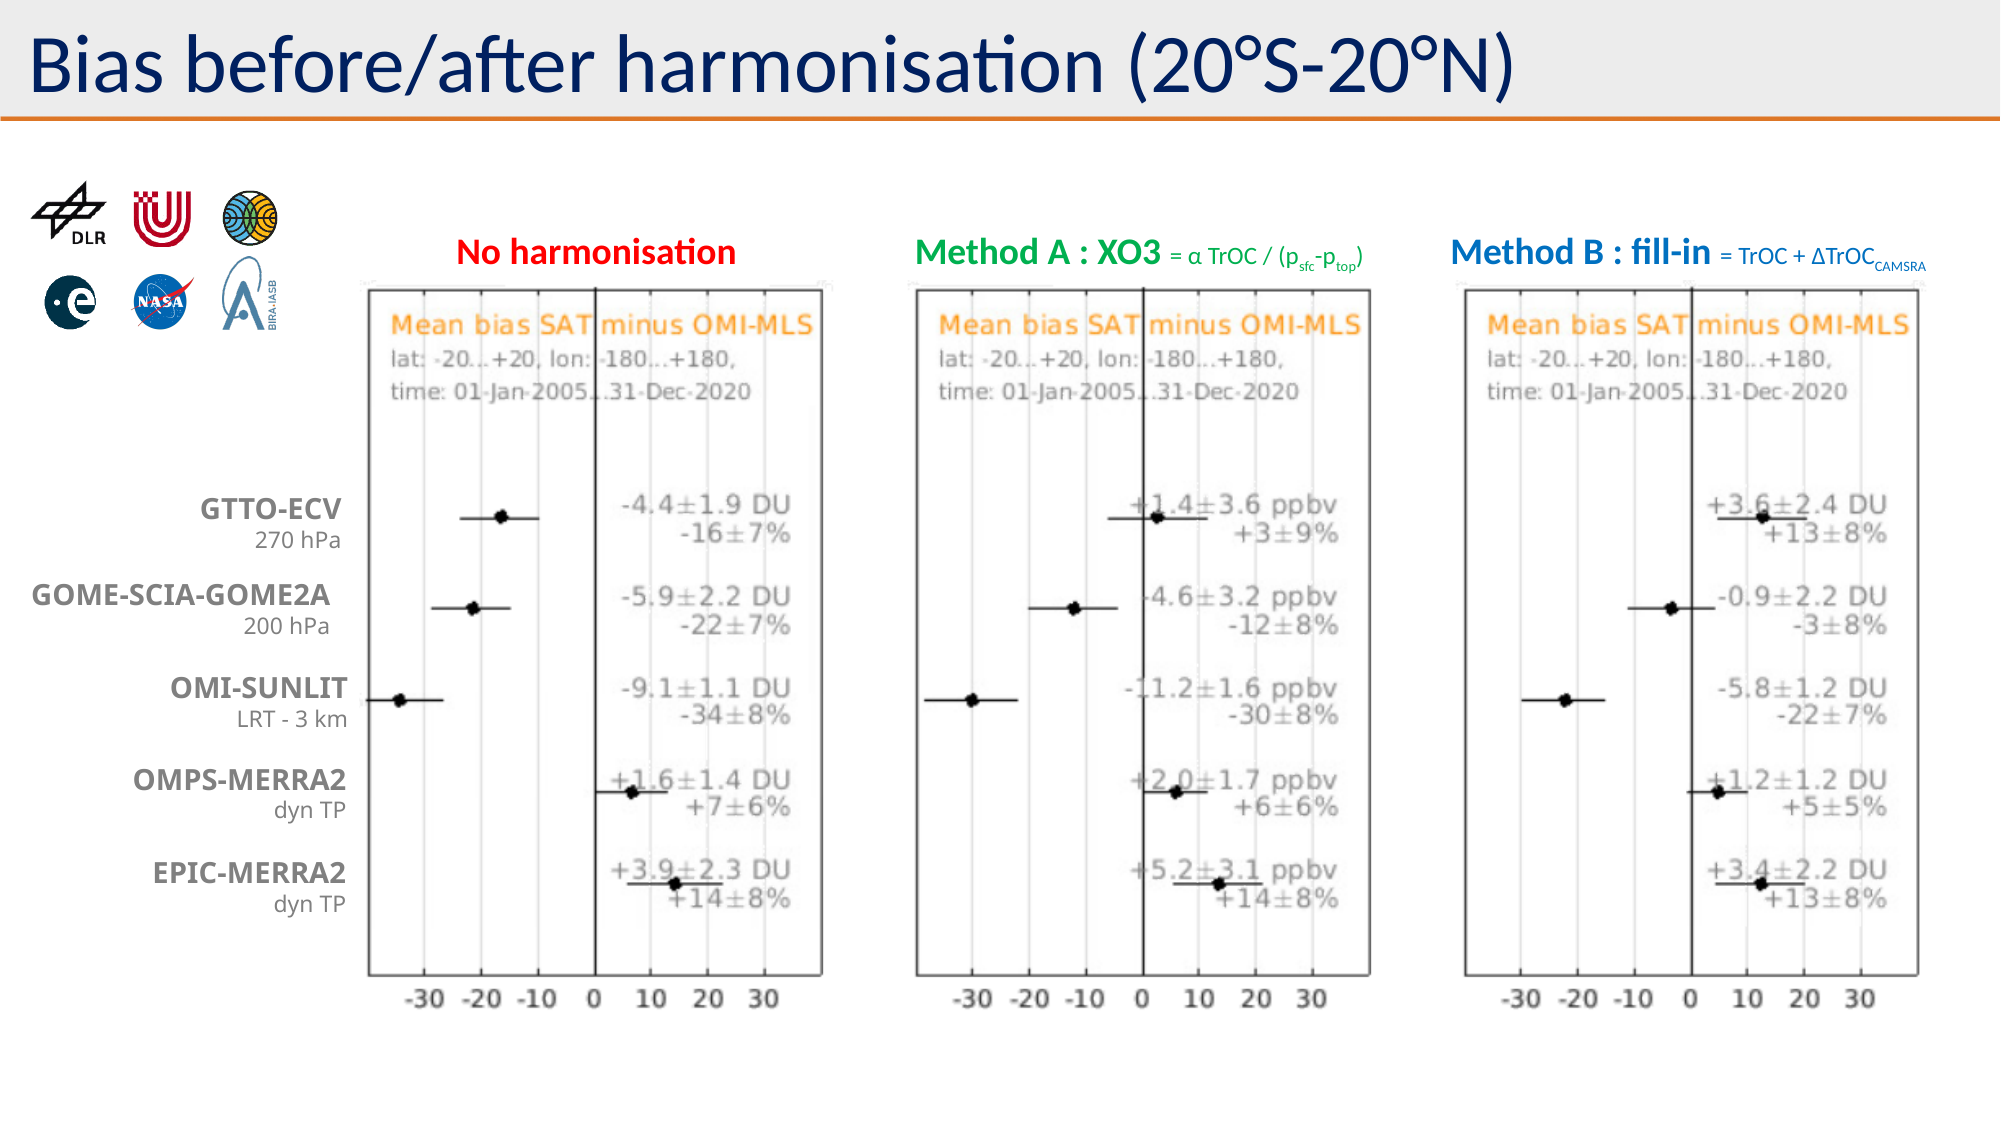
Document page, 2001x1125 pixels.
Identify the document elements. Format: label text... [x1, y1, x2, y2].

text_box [894, 219, 1384, 1018]
text_box EPIC-MERRA2 dyn TP [137, 847, 353, 925]
picture [0, 116, 2000, 121]
text_box GTTO-ECV 270 hPa [185, 483, 353, 561]
text_box OMI-SUNLIT LRT - 3 km [154, 661, 353, 739]
text_box GOME-SCIA-GOME2A 200 hPa [0, 569, 346, 647]
text_box OMPS-MERRA2 dyn TP [117, 753, 353, 831]
picture [40, 274, 103, 331]
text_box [1429, 219, 1948, 1018]
title Bias before/after harmonisation (20°S-20°N) [13, 13, 1987, 106]
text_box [359, 219, 835, 1018]
picture [221, 256, 280, 331]
picture [133, 191, 196, 247]
picture [222, 188, 279, 246]
picture [128, 272, 196, 332]
picture [30, 178, 108, 246]
